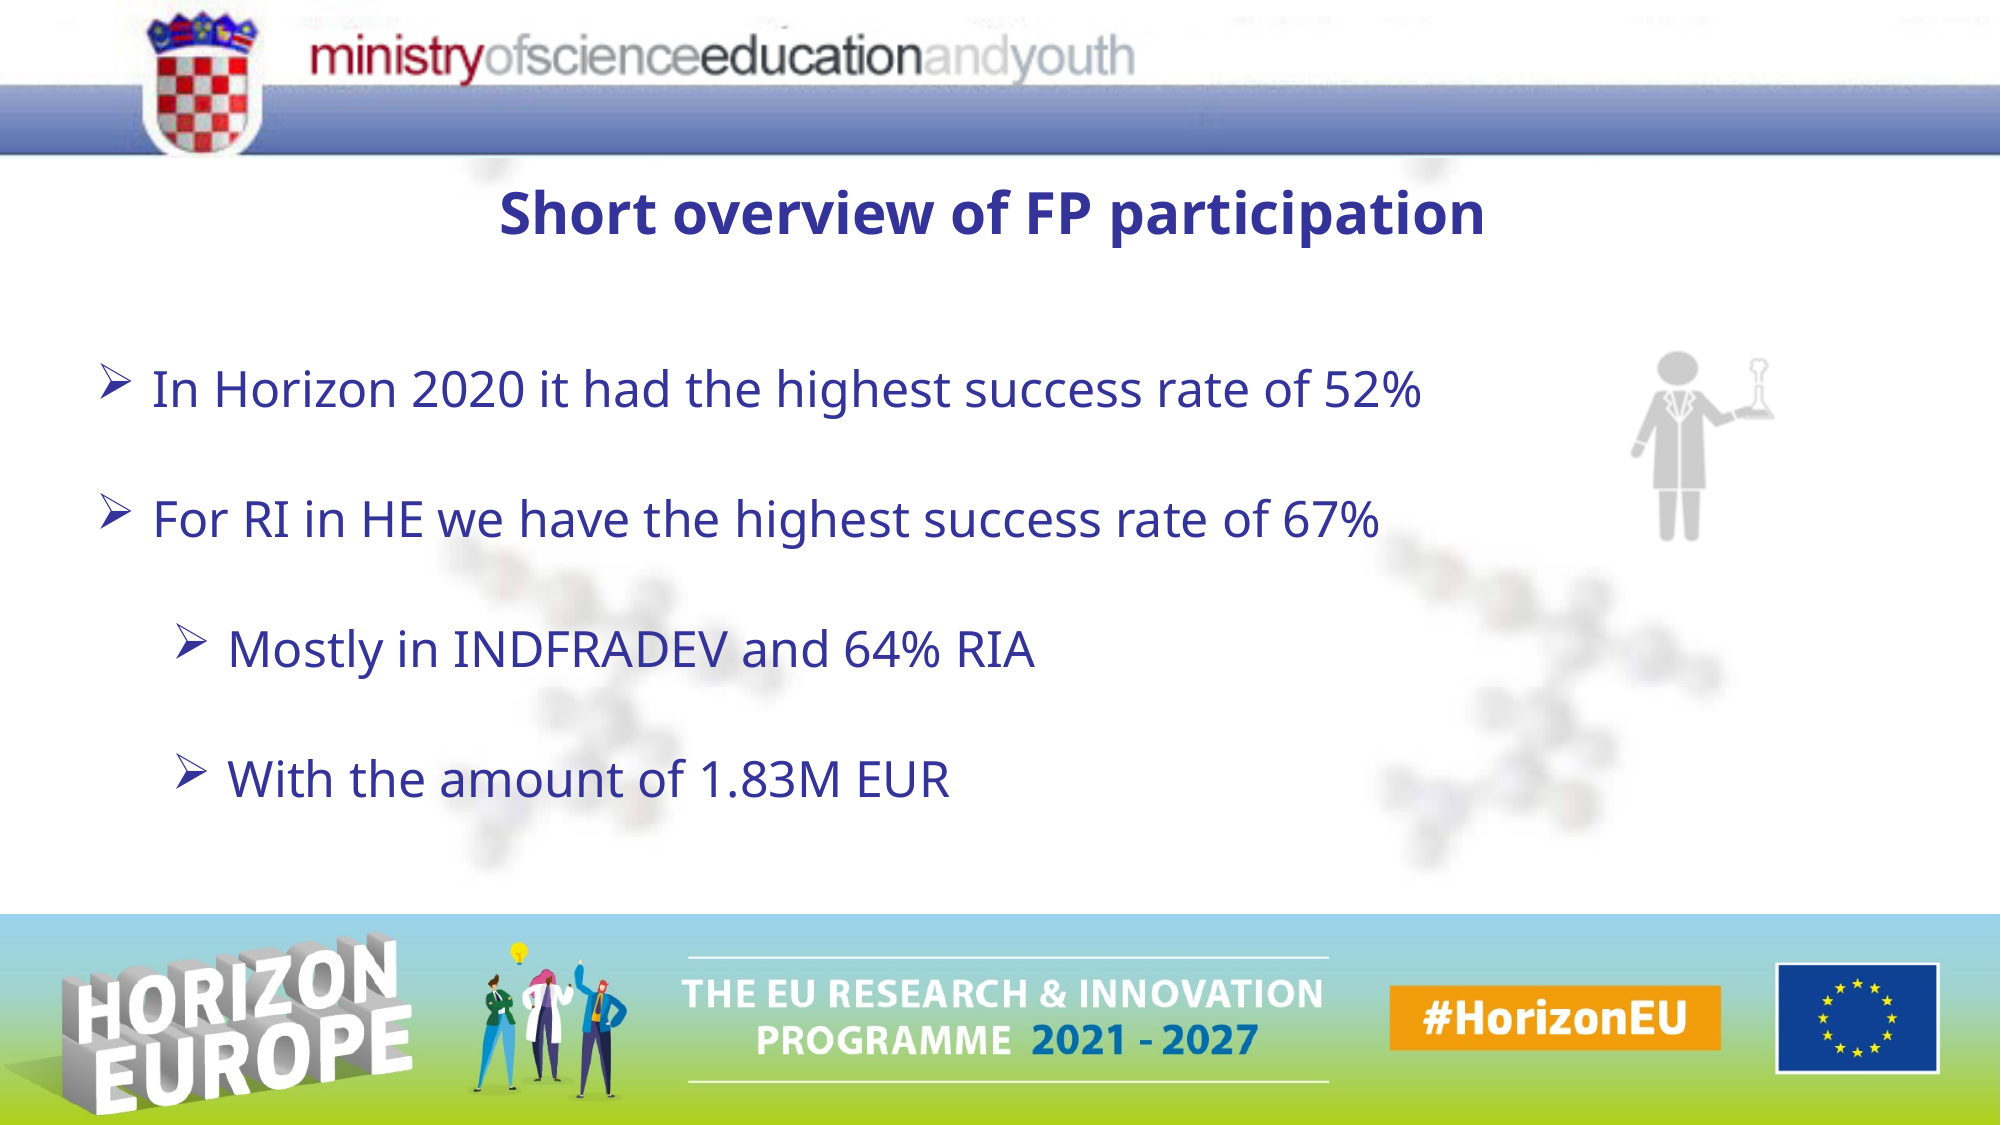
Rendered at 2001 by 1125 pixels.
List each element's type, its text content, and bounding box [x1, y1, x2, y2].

title Short overview of FP participation [74, 169, 1912, 291]
list In Horizon 2020 it had the highest success rate of 52% For RI in HE we have the highest success rate of 67% Mostly in INDFRADEV and 64% RIA With the amount of 1.83M EUR [81, 290, 1919, 911]
picture [0, 0, 2001, 1125]
